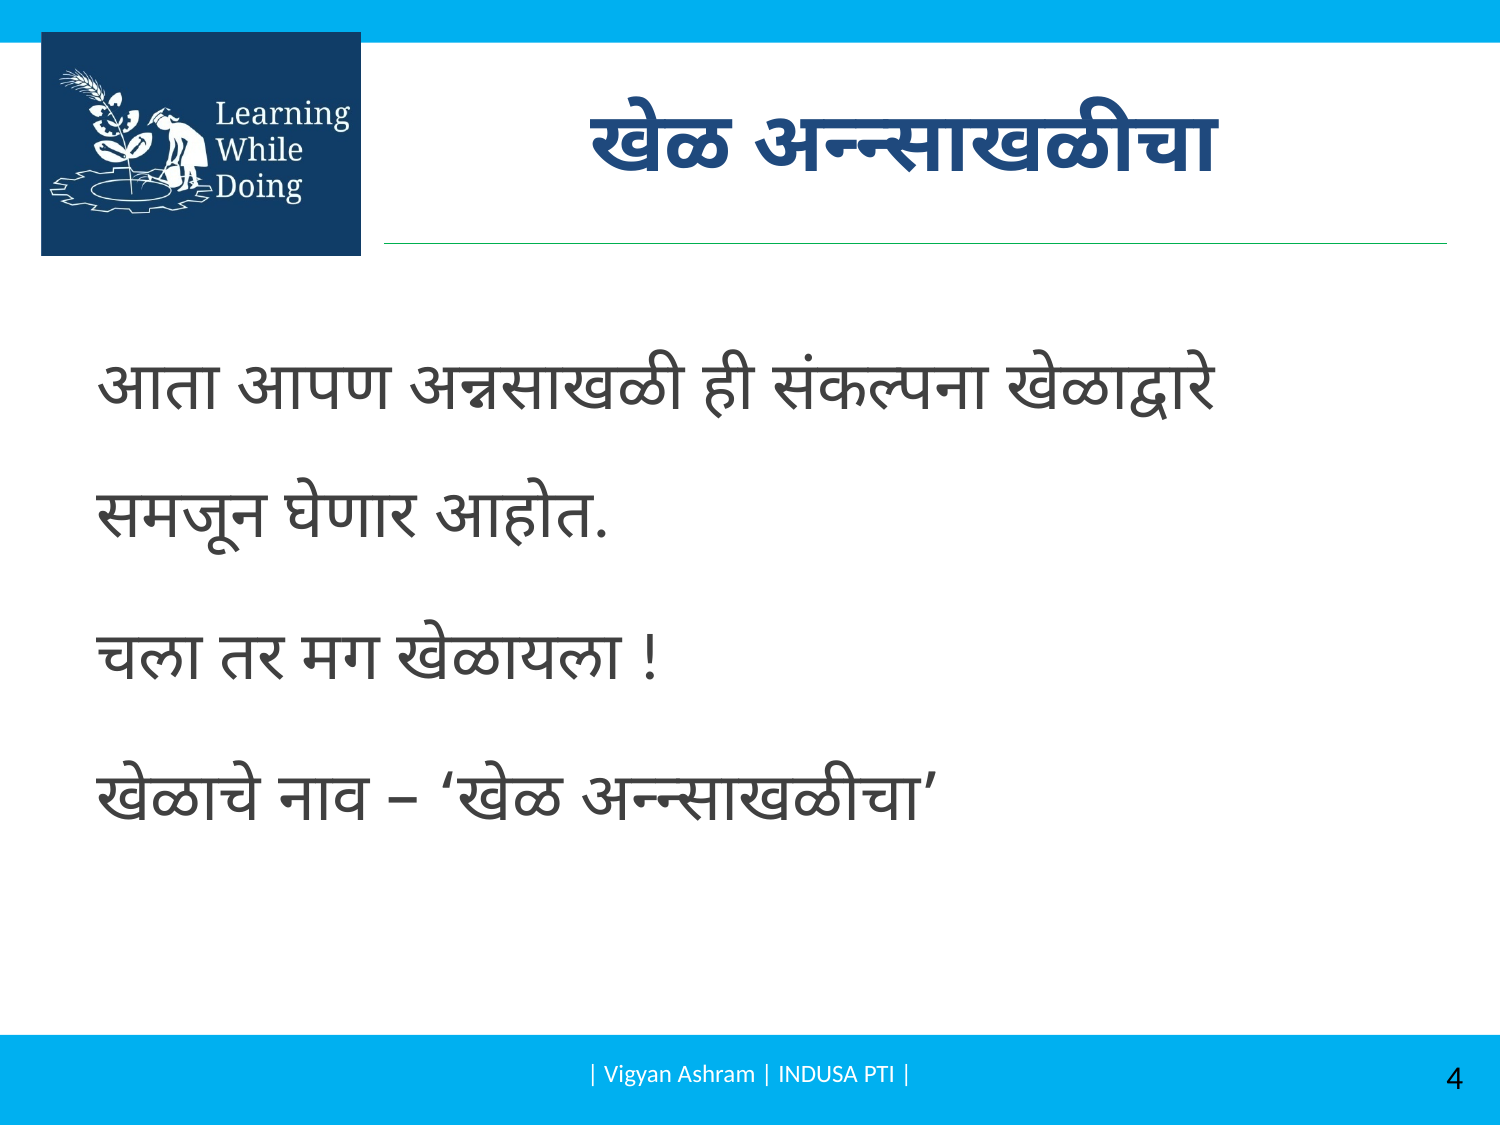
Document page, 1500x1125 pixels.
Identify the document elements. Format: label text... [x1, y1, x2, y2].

footer | Vigyan Ashram | INDUSA PTI | [512, 1042, 988, 1103]
list आता आपण अन्नसाखळी ही संकल्पना खेळाद्वारे समजून घेणार आहोत. चला तर मग खेळायला ! खेळाचे नाव – ‘खेळ अन्न्साखळीचा’ [81, 287, 1405, 988]
picture [41, 33, 361, 256]
title खेळ अन्न्साखळीचा [383, 44, 1447, 232]
slide_number 4 [1128, 1045, 1478, 1106]
